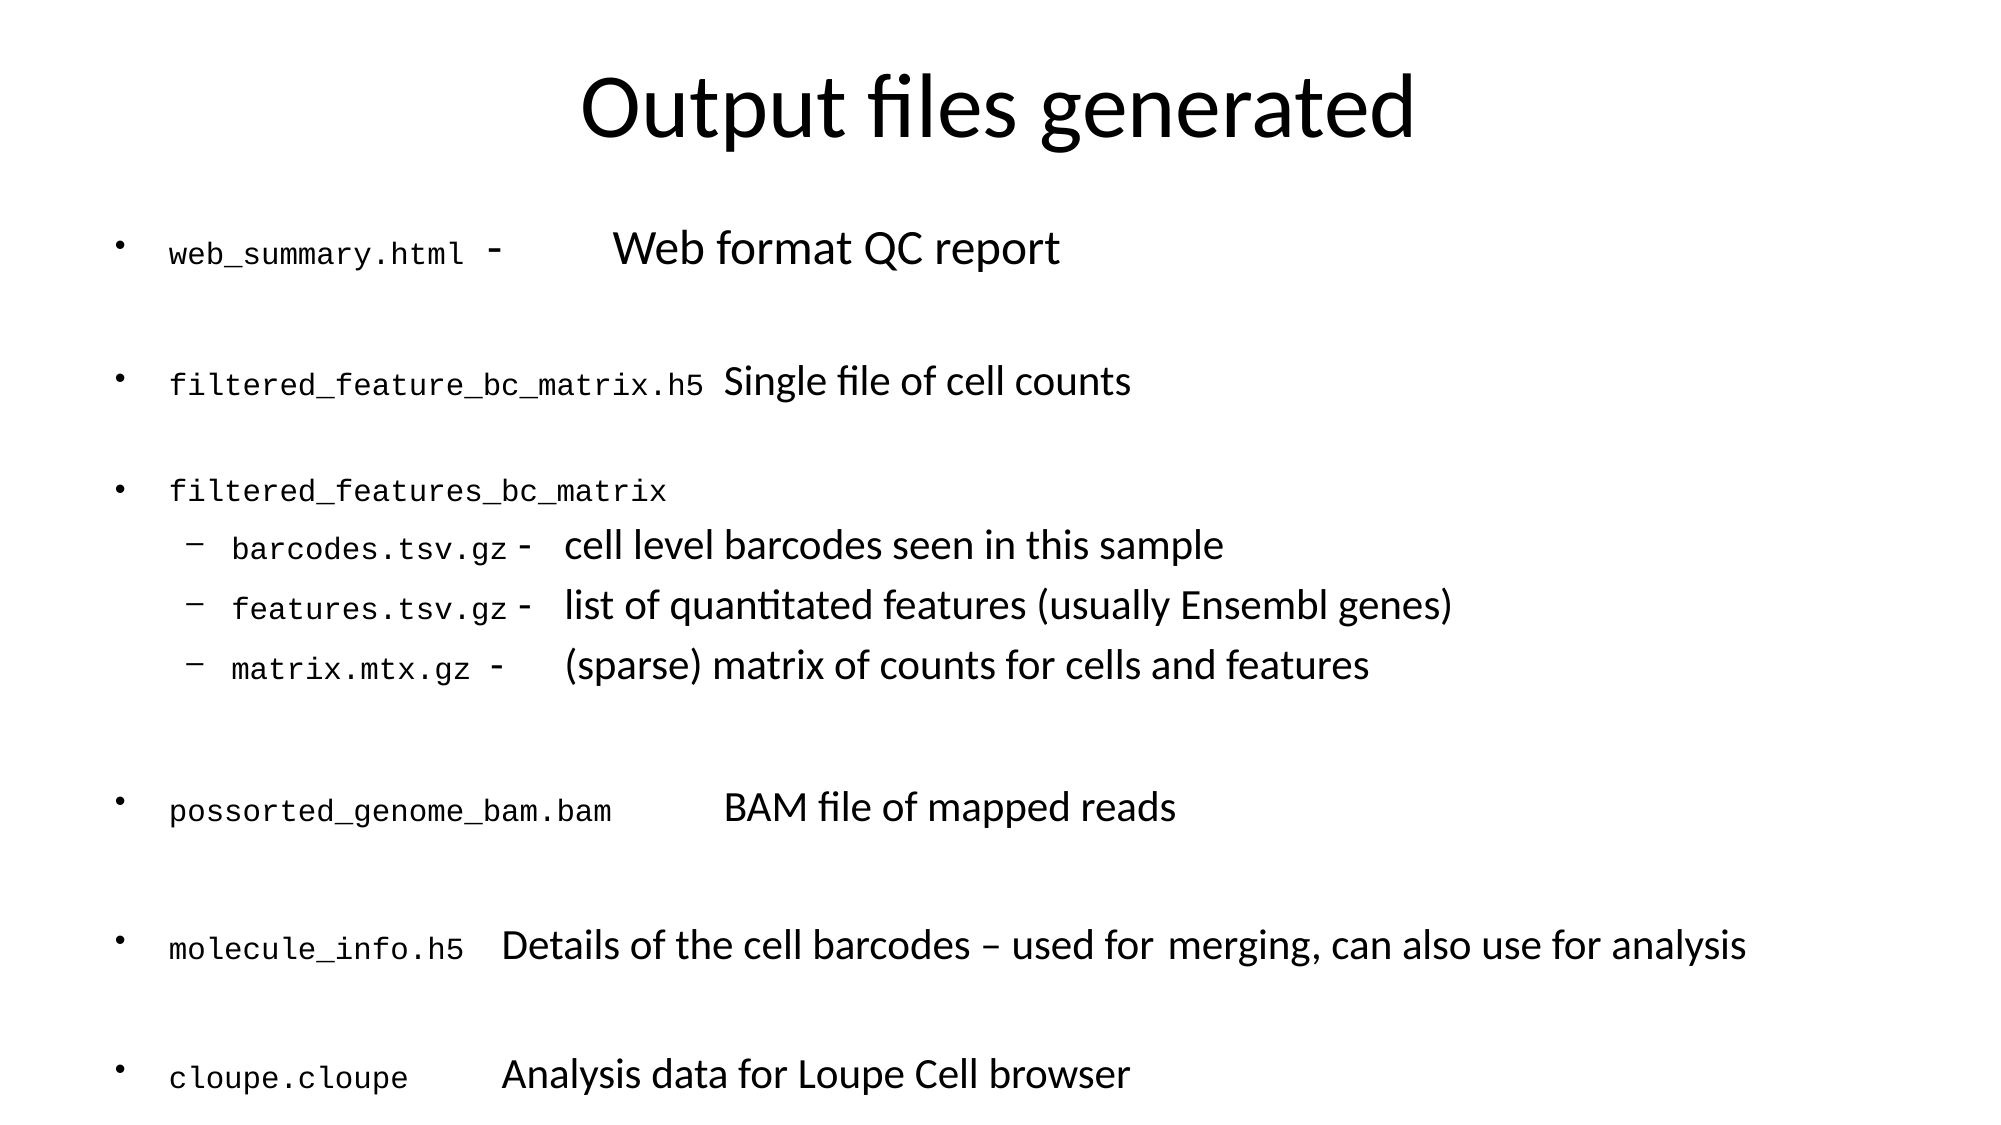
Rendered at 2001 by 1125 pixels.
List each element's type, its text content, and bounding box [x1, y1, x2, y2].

title Output files generated [99, 7, 1900, 195]
list web_summary.html - Web format QC report filtered_feature_bc_matrix.h5 Single file of cell counts filtered_features_bc_matrix barcodes.tsv.gz - cell level barcodes seen in this sample features.tsv.gz - list of quantitated features (usually Ensembl genes) matrix.mtx.gz - (sparse) matrix of counts for cells and features possorted_genome_bam.bam BAM file of mapped reads molecule_info.h5 Details of the cell barcodes – used for merging, can also use for analysis cloupe.cloupe Analysis data for Loupe Cell browser [99, 208, 1957, 1125]
